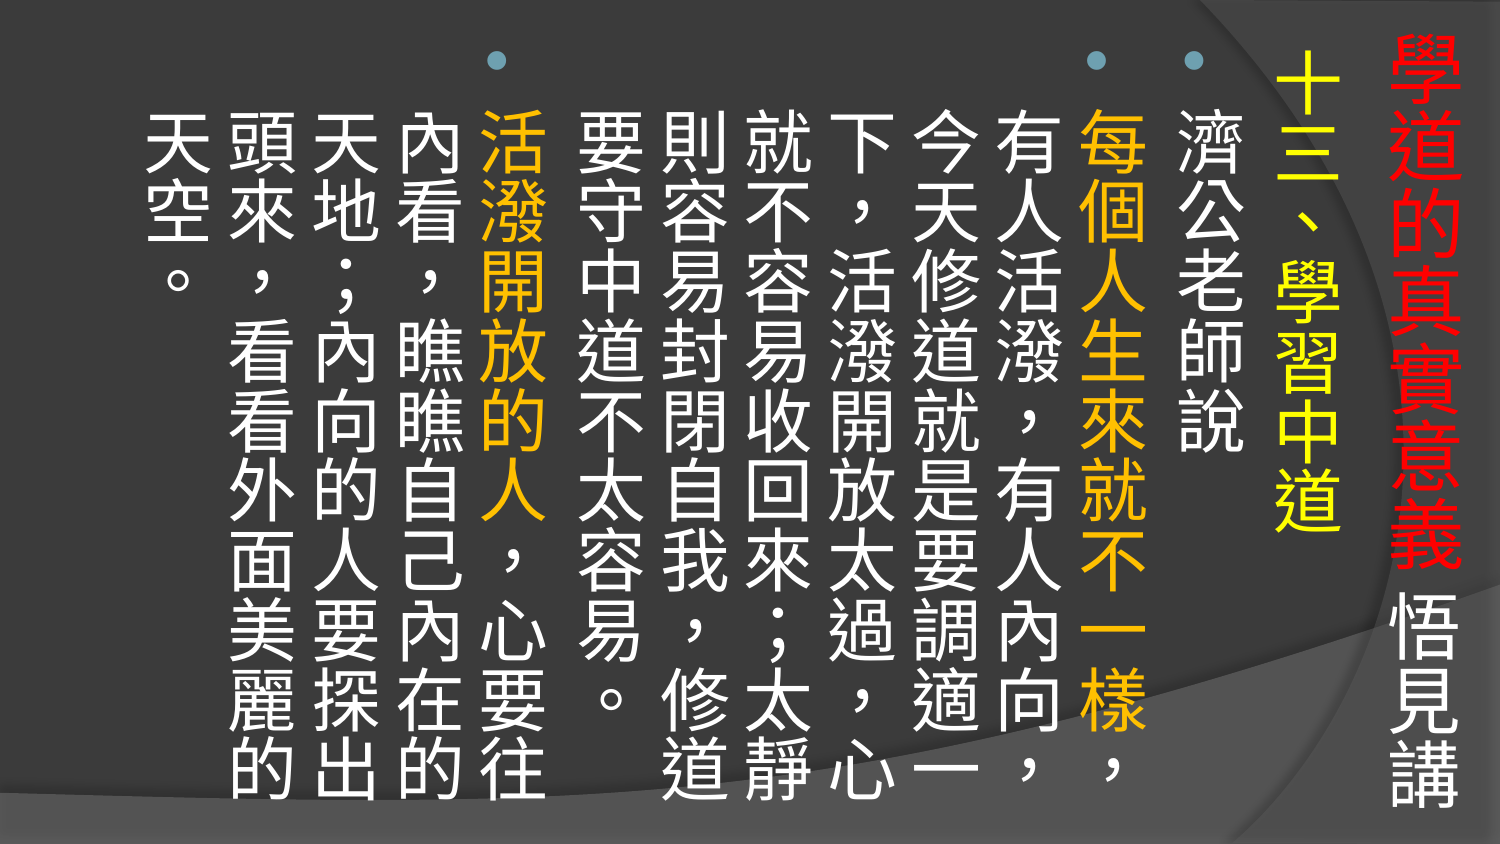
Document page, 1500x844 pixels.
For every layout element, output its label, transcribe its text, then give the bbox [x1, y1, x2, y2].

title 學道的真實意義 悟見講 [1364, 21, 1483, 820]
list 十三、學習中道 濟公老師說 每個人生來就不一樣，有人活潑，有人內向，今天修道就是要調適一下，活潑開放太過，心就不容易收回來；太靜則容易封閉自我，修道要守中道不太容易。 活潑開放的人，心要往內看，瞧瞧自己內在的天地；內向的人要探出頭來，看看外面美麗的天空。 [29, 27, 1365, 820]
